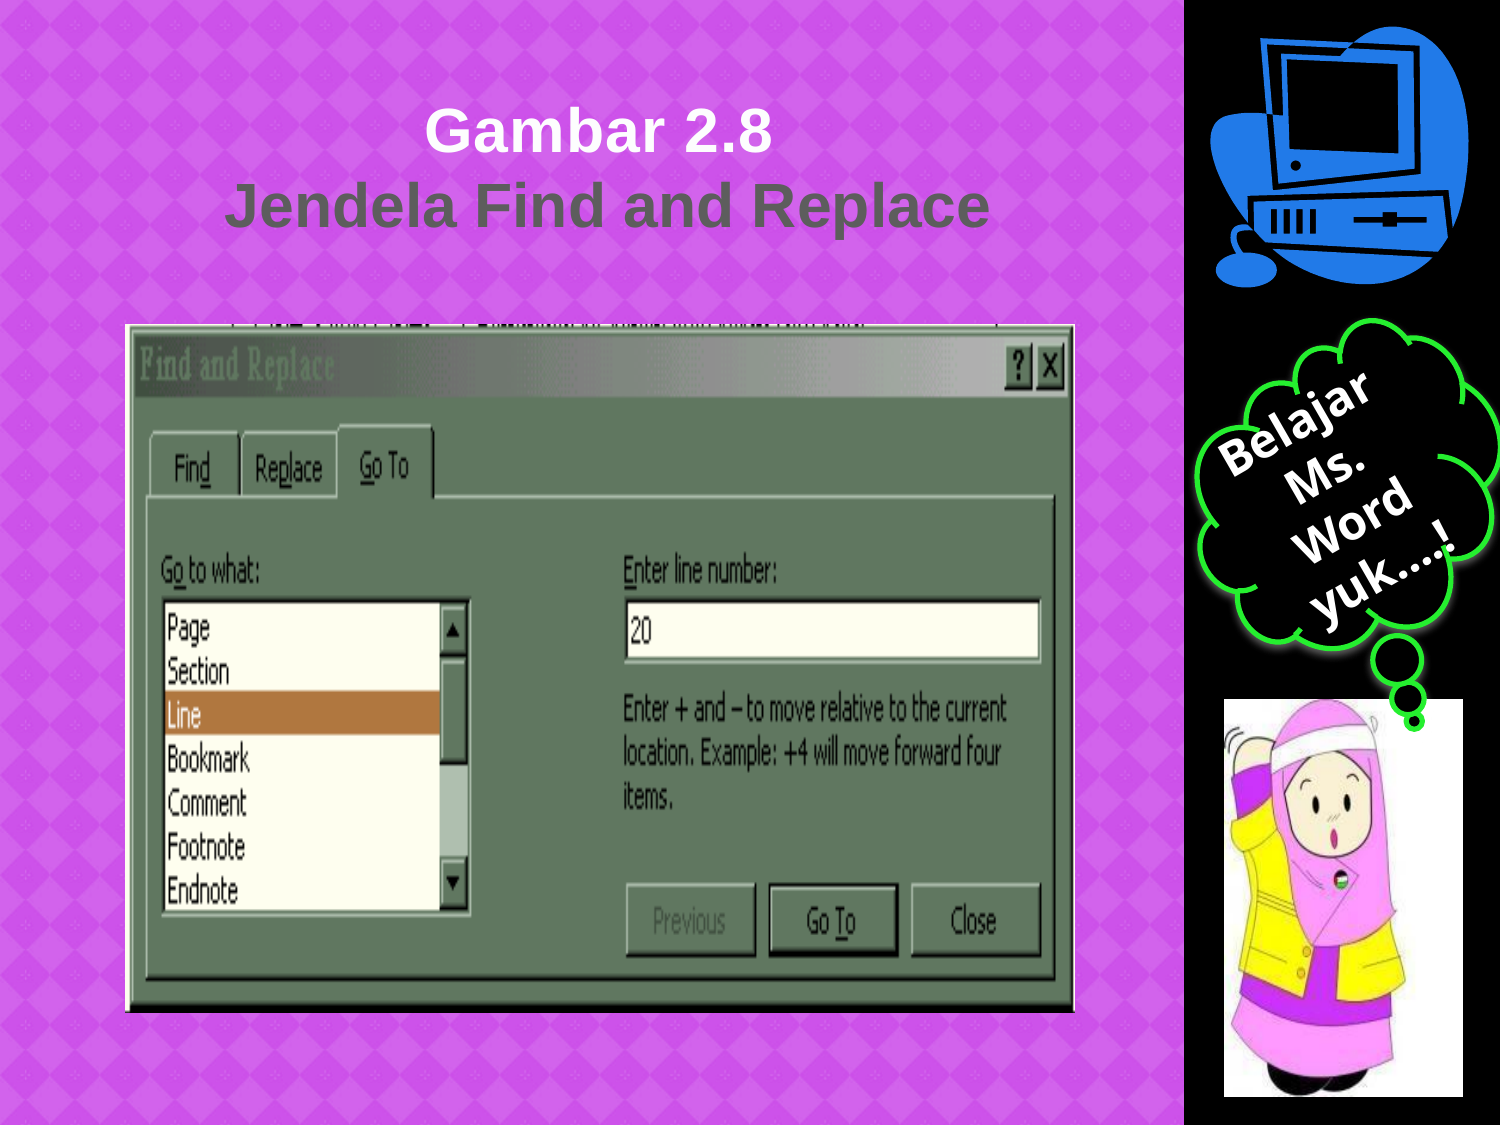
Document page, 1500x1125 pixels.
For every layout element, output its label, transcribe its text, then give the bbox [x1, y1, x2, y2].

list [124, 324, 1076, 1013]
picture [1224, 699, 1463, 1097]
title Gambar 2.8 Jendela Find and Replace [37, 52, 1163, 240]
